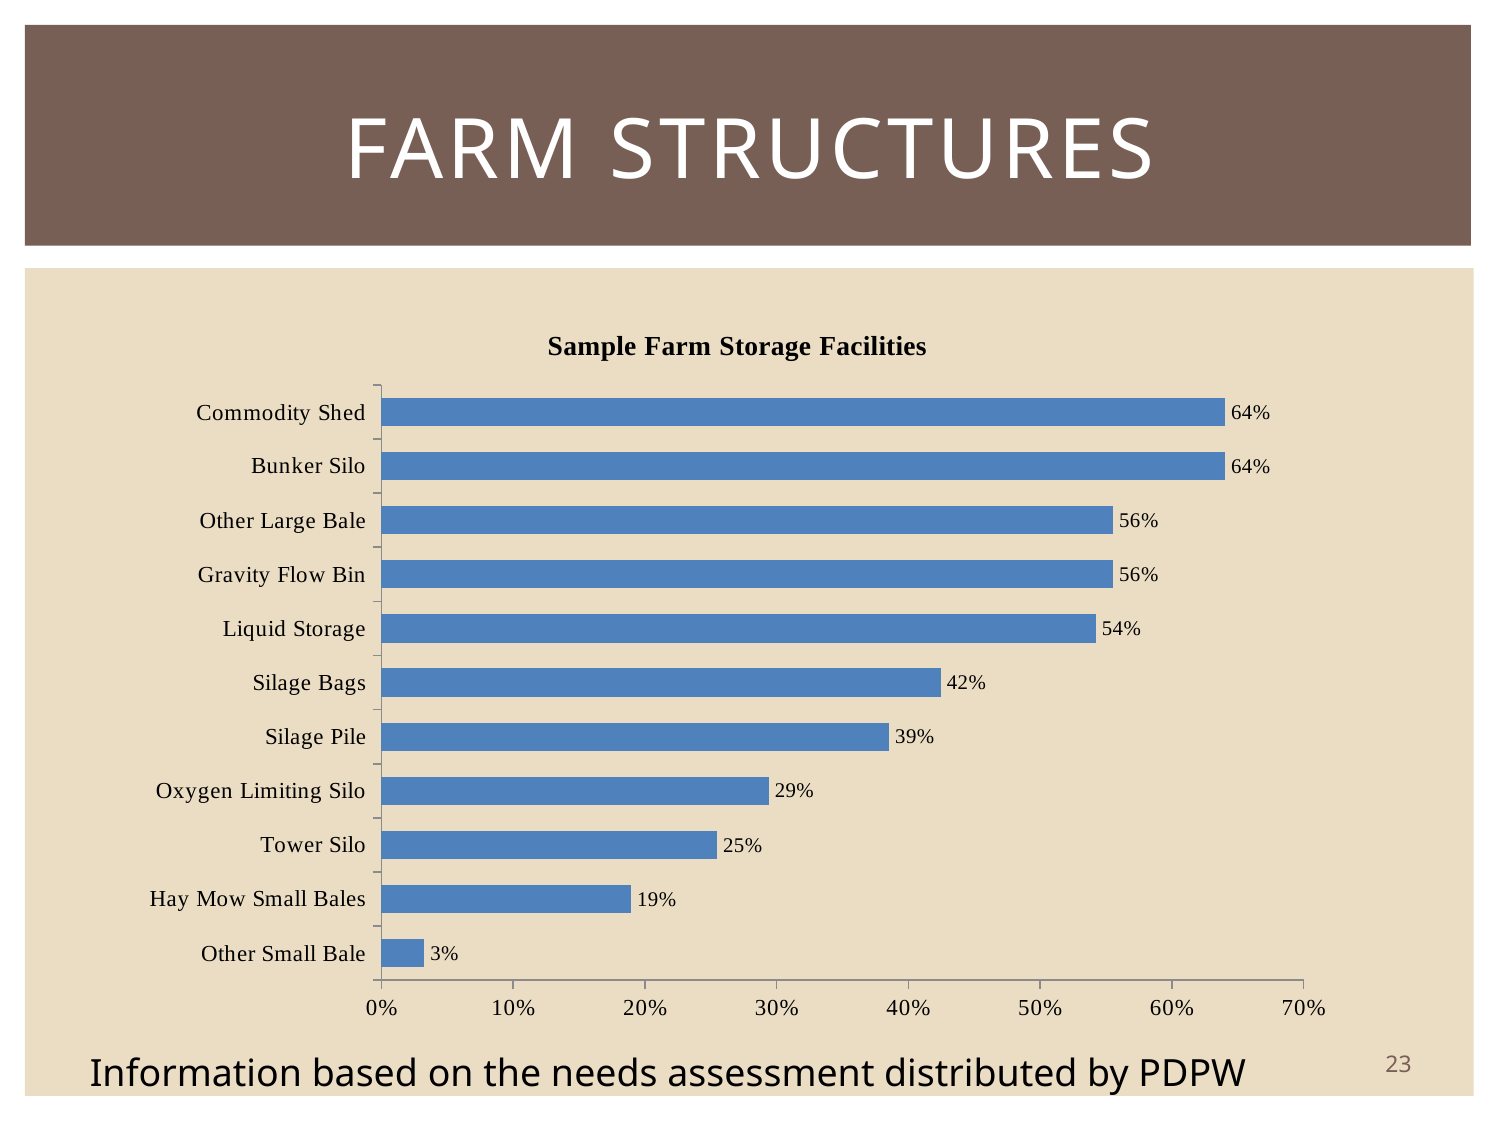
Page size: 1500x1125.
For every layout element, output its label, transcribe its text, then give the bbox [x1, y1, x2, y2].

slide_number 23 [1350, 1041, 1448, 1089]
text_box Information based on the needs assessment distributed by PDPW [74, 1041, 1350, 1102]
chart [124, 299, 1351, 1035]
title Farm Structures [62, 58, 1438, 232]
